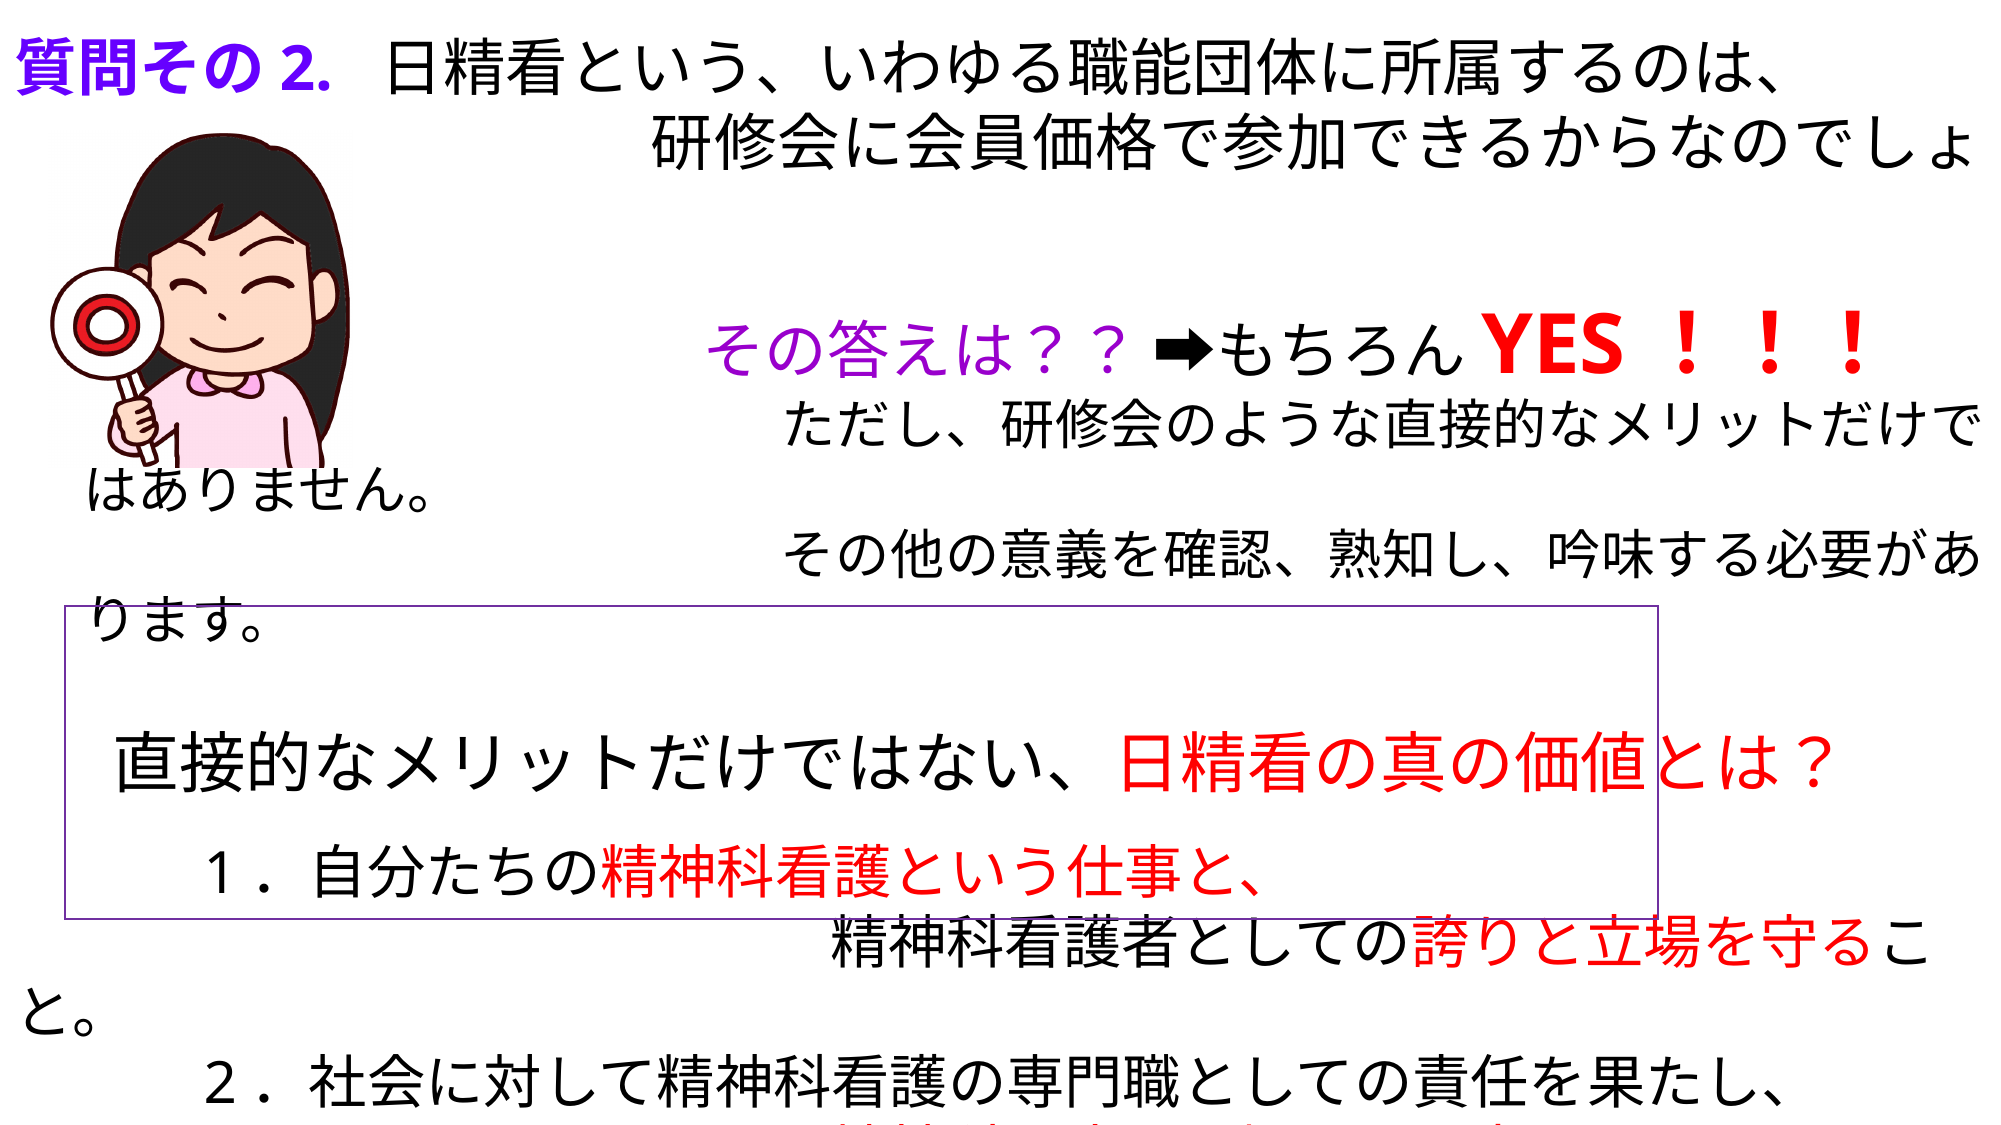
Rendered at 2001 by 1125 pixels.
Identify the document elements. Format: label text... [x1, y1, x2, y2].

picture [48, 130, 353, 468]
text_box 質問その2. 日精看という、いわゆる職能団体に所属するのは、 研修会に会員価格で参加できるからなのでしょうか。 その答えは？？ ➡もちろんYES！！！ ただし、研修会のような直接的なメリットだけではありません。 その他の意義を確認、熟知し、吟味する必要があります。 直接的なメリットだけではない、日精看の真の価値とは？ 1．自分たちの精神科看護という仕事と、 精神科看護者としての誇りと立場を守ること。 2．社会に対して精神科看護の専門職としての責任を果たし、 精神科医療の現場をより良くすること。 ＊個々人ではできないことを、同じ専門職同士が集い、力を合わせれば 成し遂げられることがあります。だから、日精看は必要なのです！ [0, 20, 2000, 1125]
text_box [64, 605, 1659, 920]
